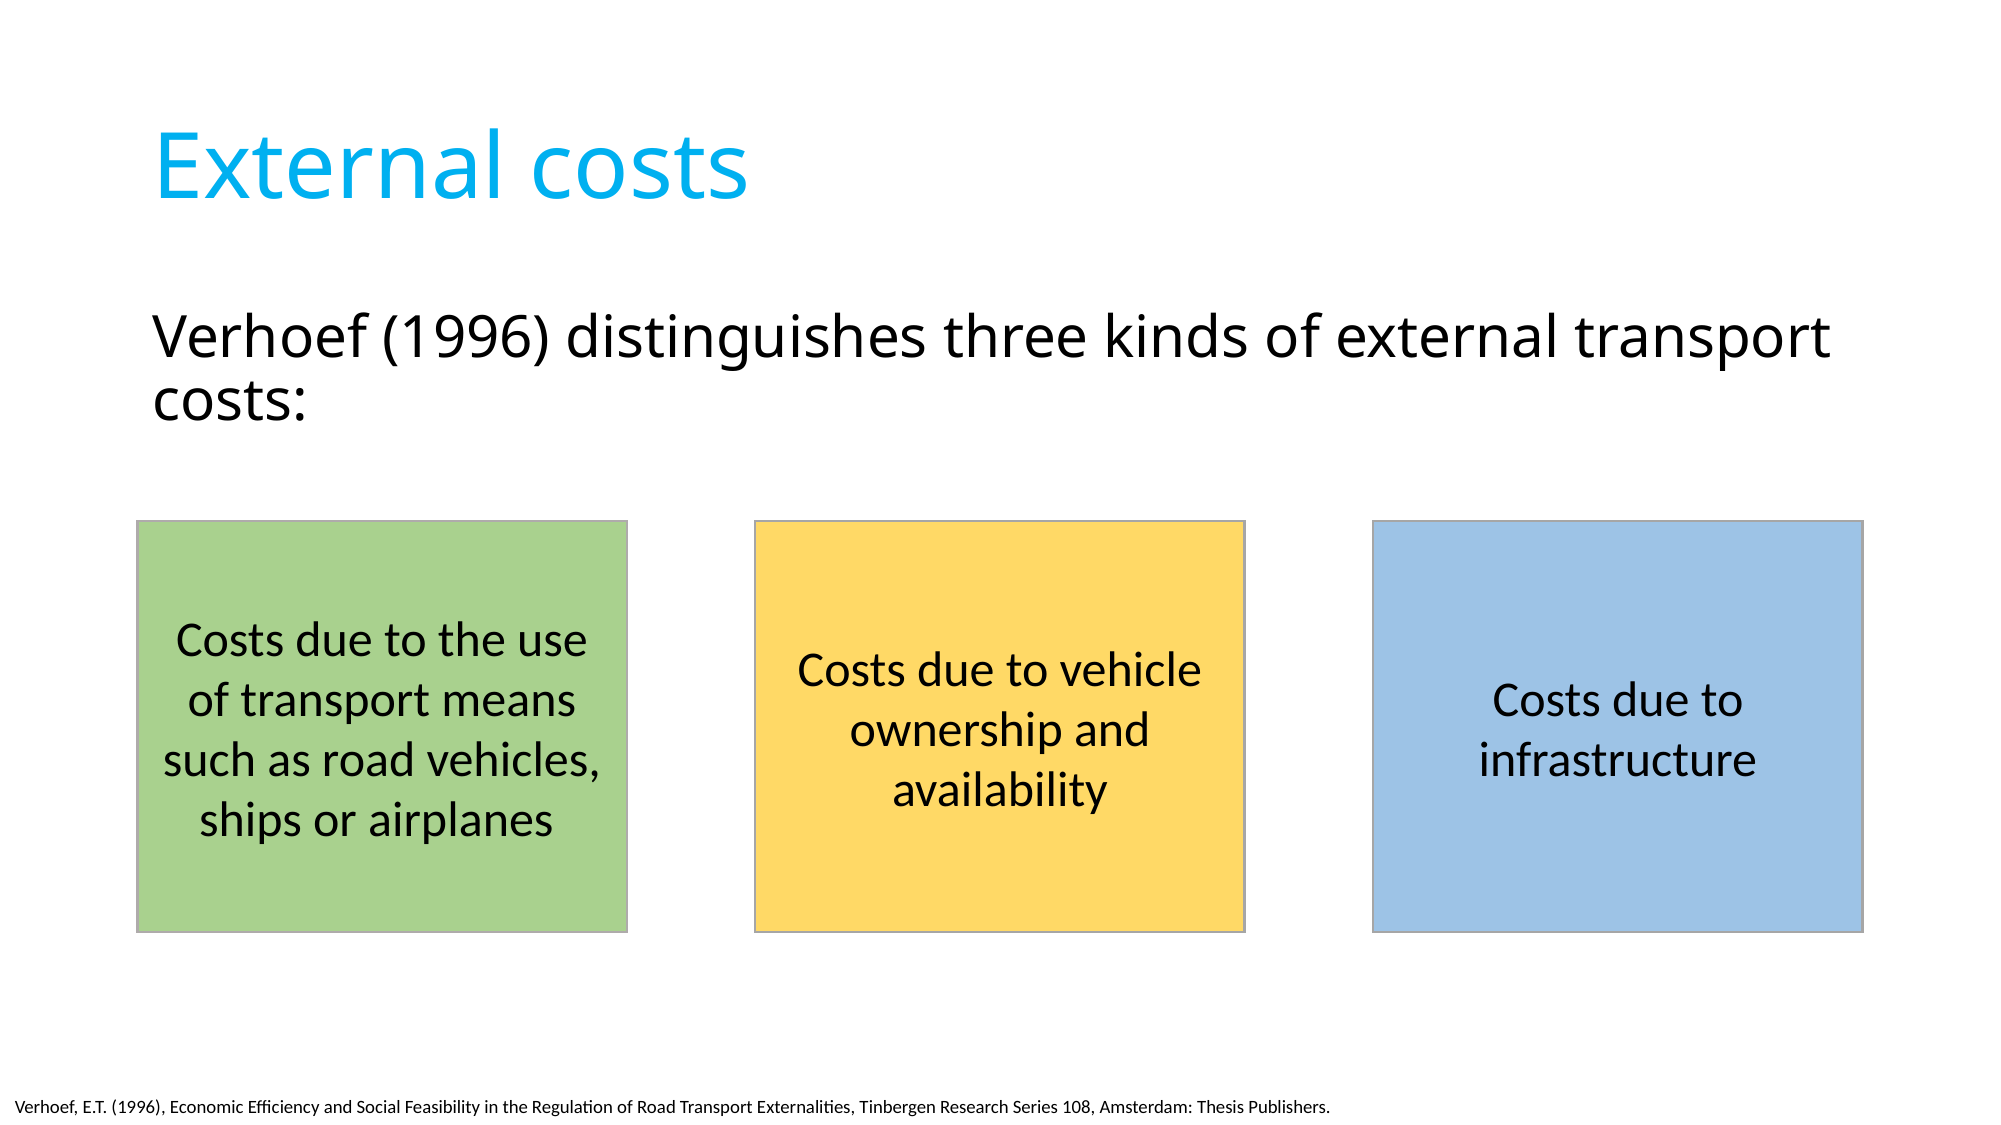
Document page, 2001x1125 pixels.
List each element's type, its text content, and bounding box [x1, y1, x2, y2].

text_box Costs due to vehicle ownership and availability [754, 520, 1246, 933]
text_box Costs due to the use of transport means such as road vehicles, ships or airplanes [136, 520, 628, 933]
list Verhoef (1996) distinguishes three kinds of external transport costs: [137, 299, 1863, 1014]
text_box Costs due to infrastructure [1372, 520, 1864, 933]
title External costs [137, 59, 1863, 278]
text_box Verhoef, E.T. (1996), Economic Efficiency and Social Feasibility in the Regulation of Road Transport Externalities, Tinbergen Research Series 108, Amsterdam: Thesis Publishers. [0, 1087, 1588, 1125]
